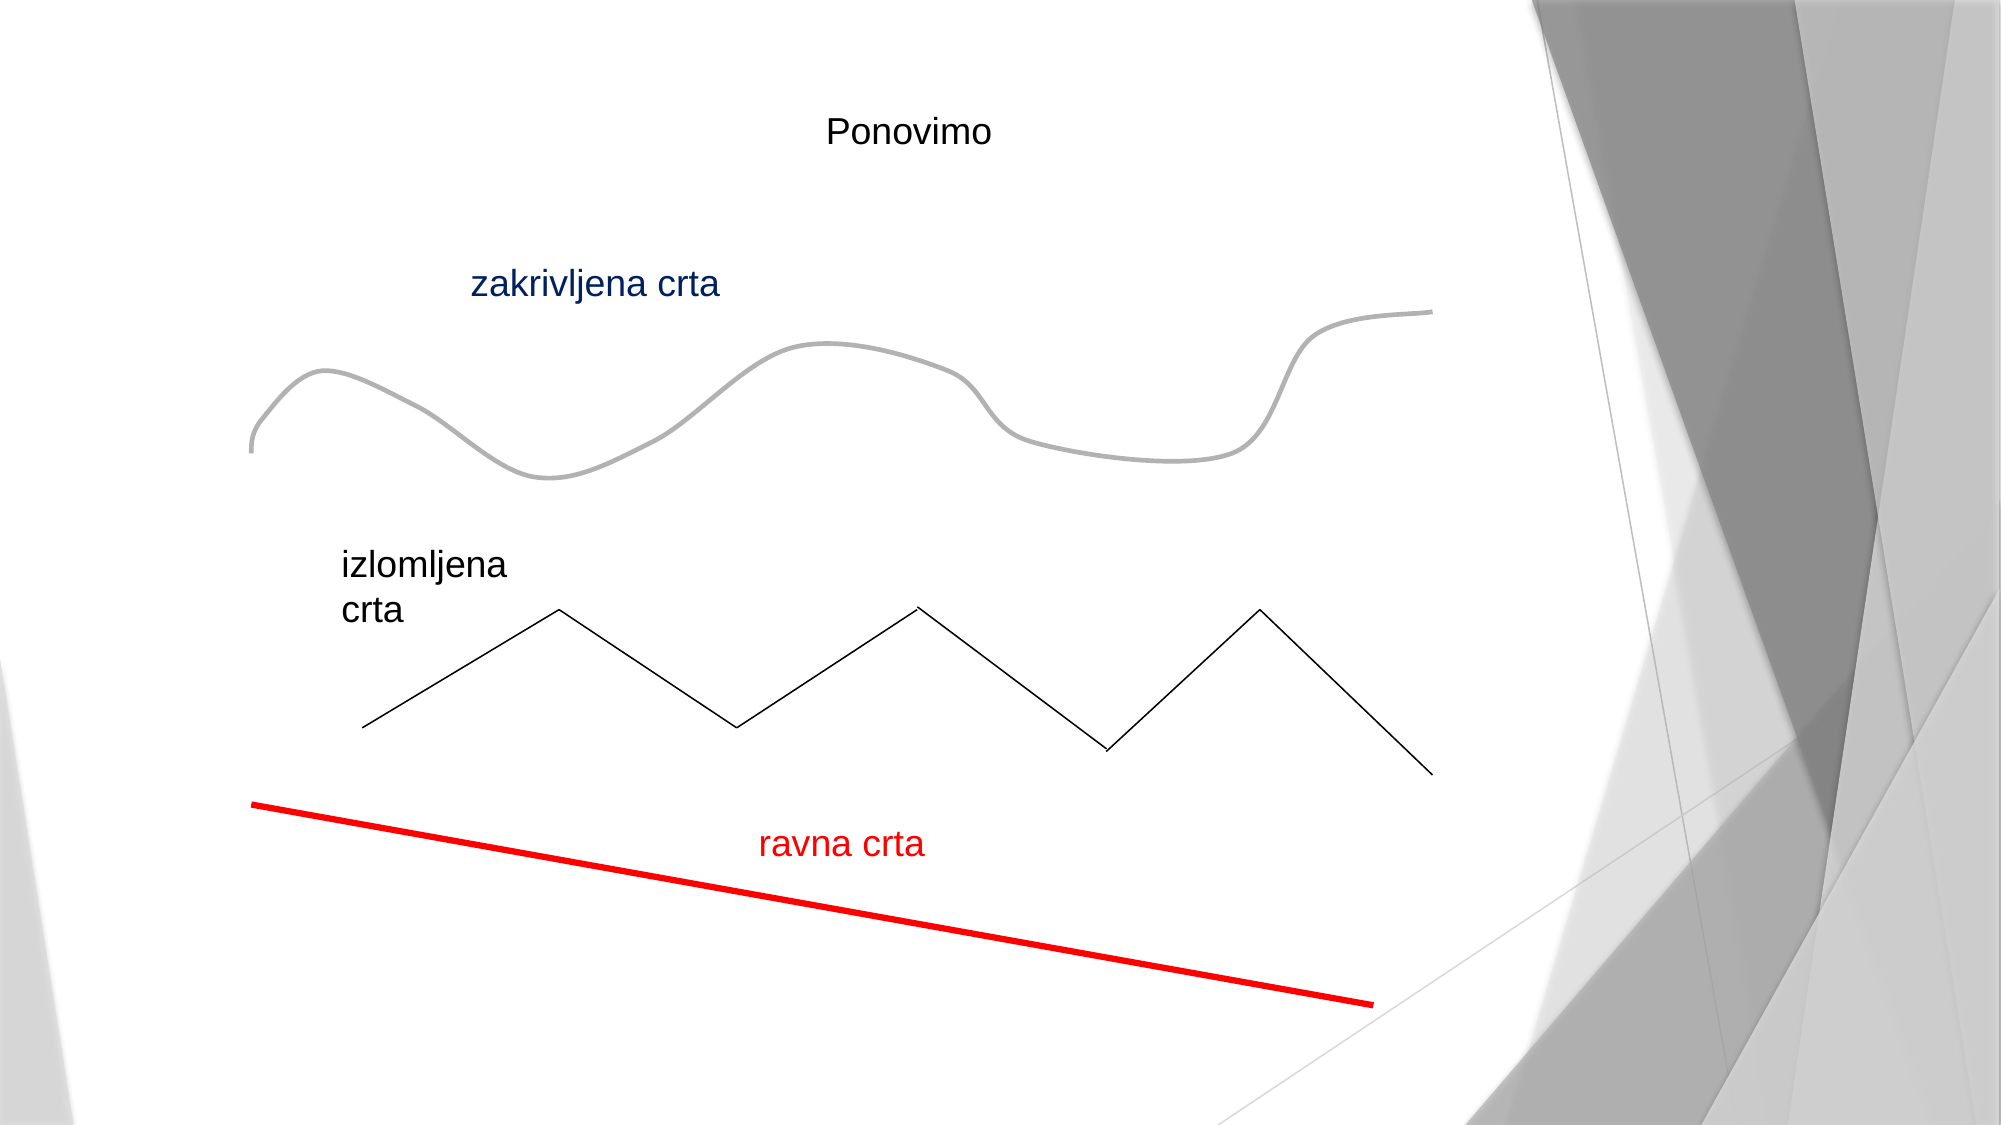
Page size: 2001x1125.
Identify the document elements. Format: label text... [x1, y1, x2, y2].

text_box Ponovimo [811, 99, 1007, 160]
text_box izlomljena crta [326, 532, 533, 638]
text_box zakrivljena crta [455, 252, 735, 312]
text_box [736, 609, 913, 729]
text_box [558, 609, 735, 729]
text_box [916, 606, 1107, 750]
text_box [1259, 609, 1433, 776]
text_box [251, 311, 1433, 479]
text_box ravna crta [743, 811, 940, 872]
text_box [1105, 609, 1258, 753]
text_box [361, 609, 557, 729]
